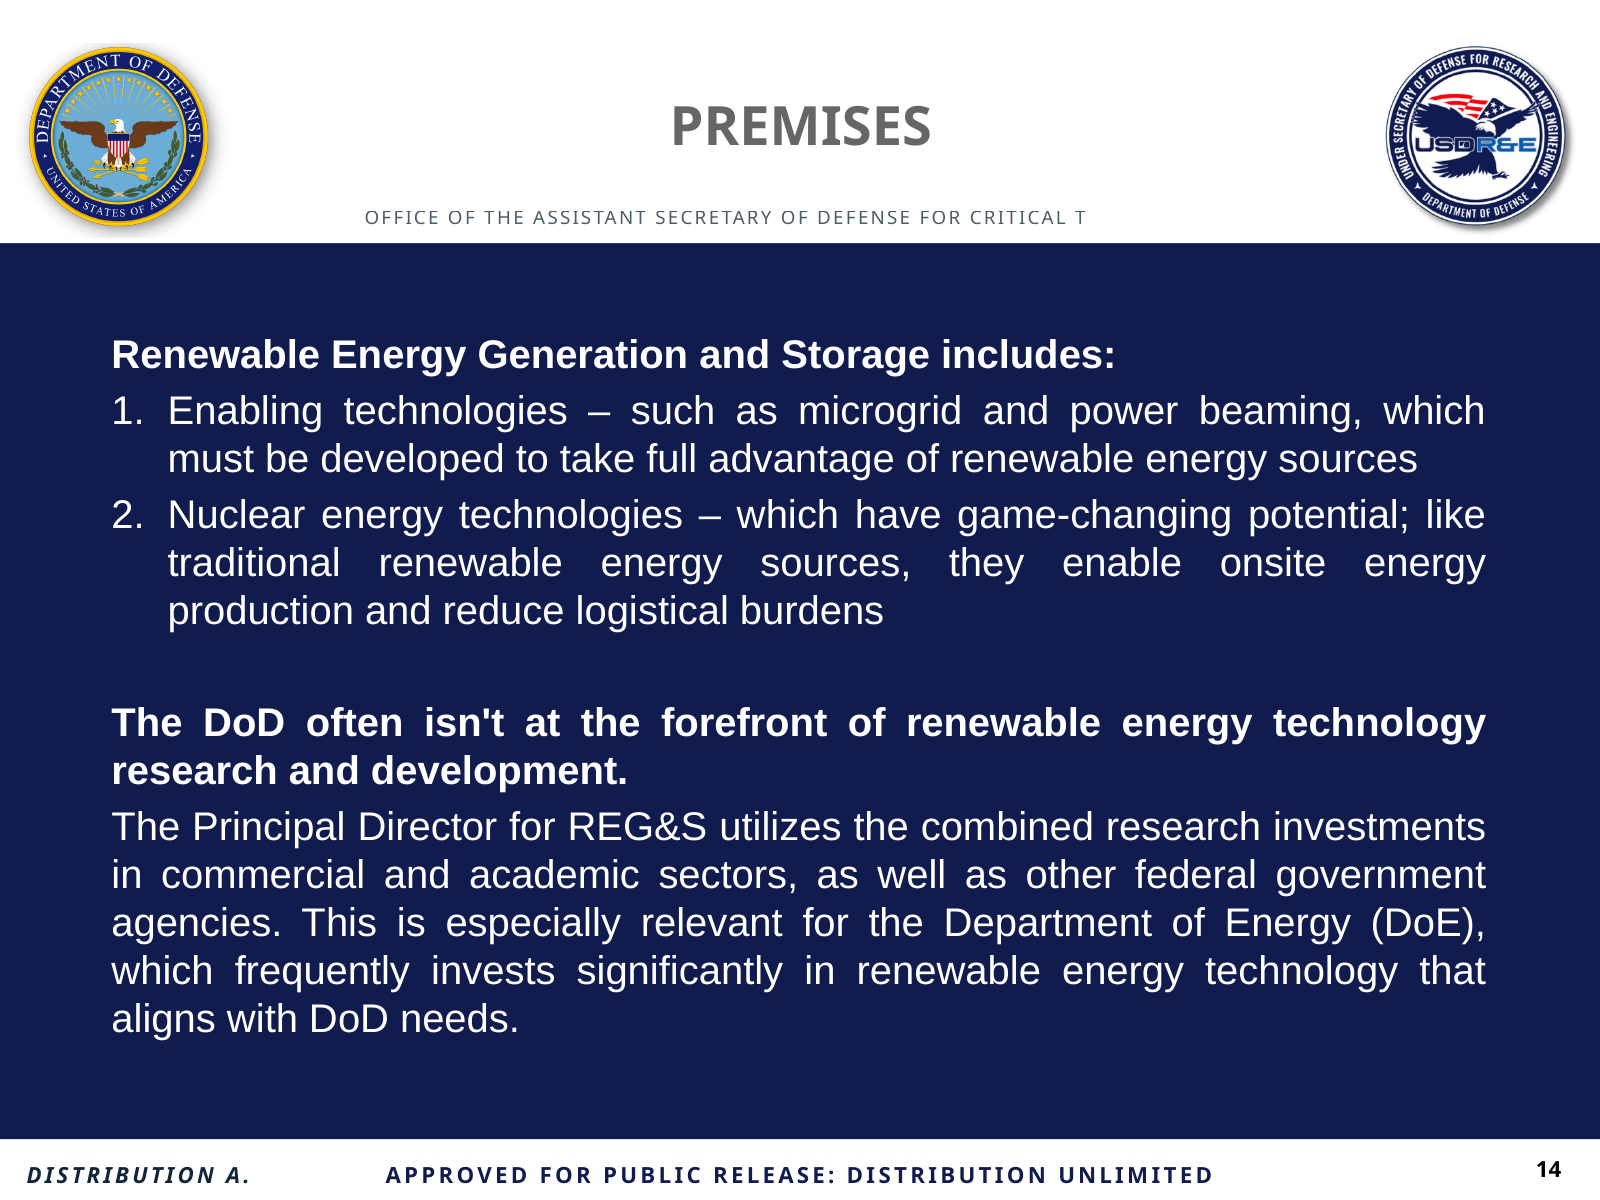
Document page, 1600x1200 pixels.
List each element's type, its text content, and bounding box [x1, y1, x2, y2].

text_box PREMISES [233, 101, 1383, 157]
text_box [1383, 43, 1577, 238]
text_box Renewable Energy Generation and Storage includes: Enabling technologies – such as microgrid and power beaming, which must be developed to take full advantage of renewable energy sources Nuclear energy technologies – which have game-changing potential; like traditional renewable energy sources, they enable onsite energy production and reduce logistical burdens The DoD often isn't at the forefront of renewable energy technology research and development. The Principal Director for REG&S utilizes the combined research investments in commercial and academic sectors, as well as other federal government agencies. This is especially relevant for the Department of Energy (DoE), which frequently invests significantly in renewable energy technology that aligns with DoD needs. [96, 321, 1504, 737]
text_box [11, 43, 233, 238]
text_box [0, 234, 1600, 245]
text_box OFFICE OF THE ASSISTANT SECRETARY OF DEFENSE FOR CRITICAL TECHNOLOGIES [233, 202, 1377, 229]
text_box 14 [1202, 1148, 1577, 1179]
